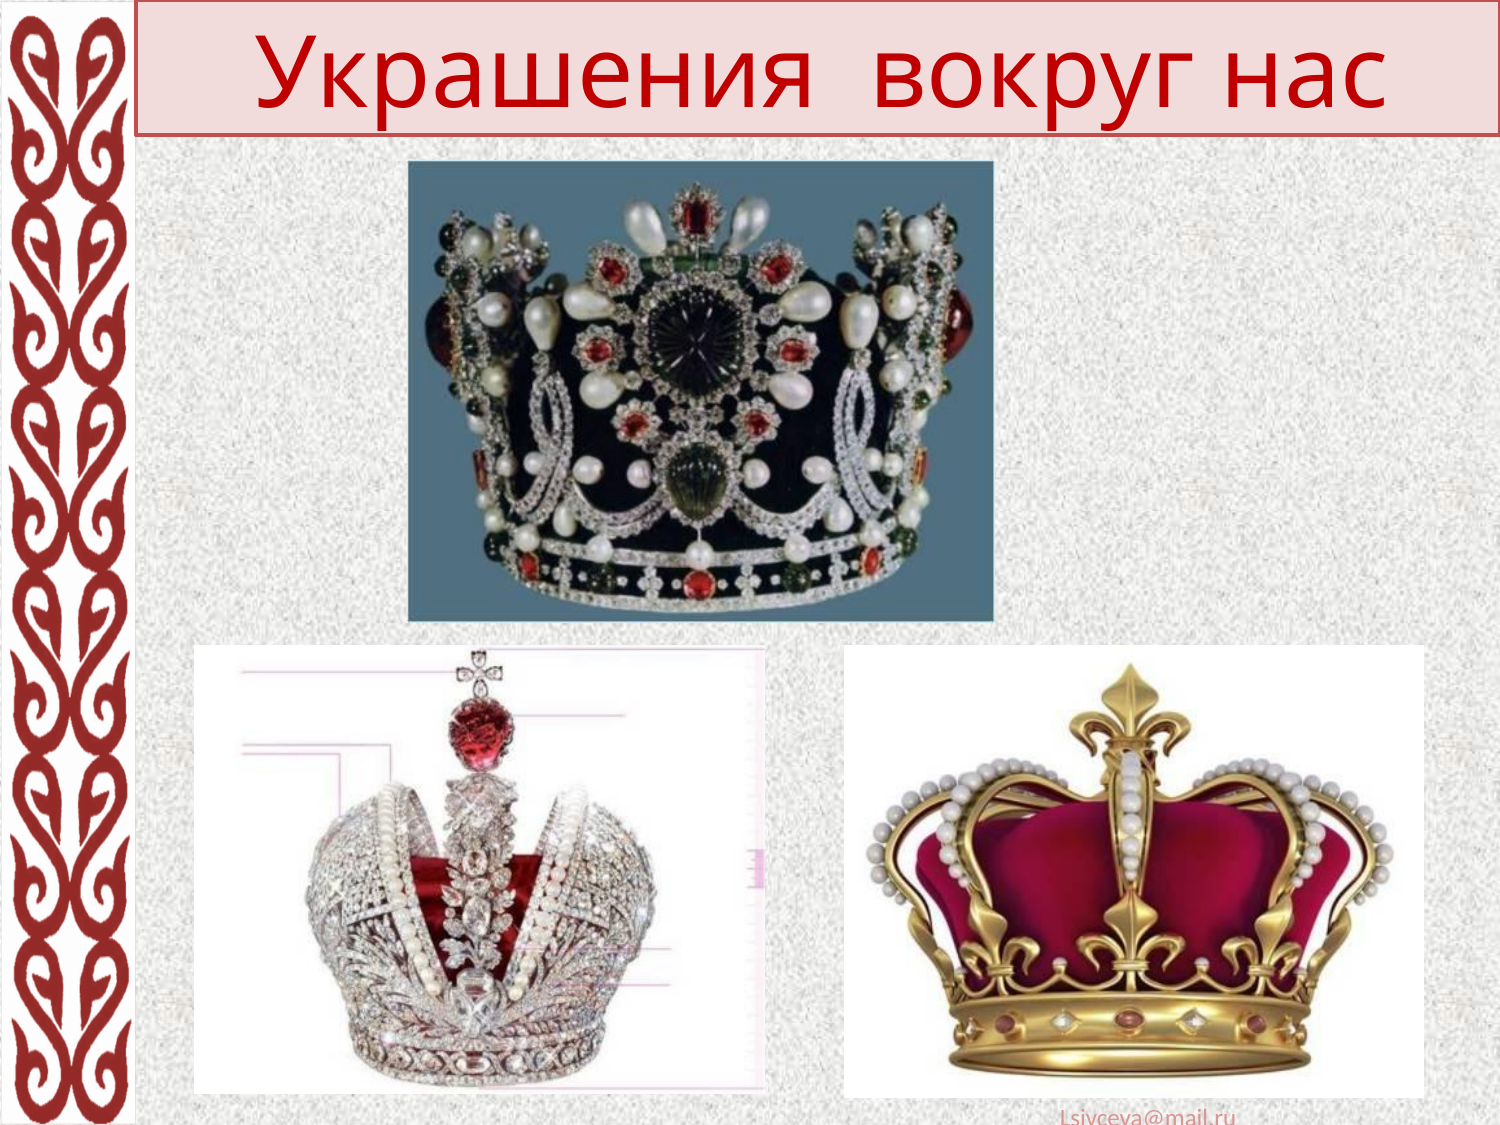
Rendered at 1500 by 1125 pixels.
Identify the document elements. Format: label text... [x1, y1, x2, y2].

picture [136, 137, 1500, 1125]
picture [1168, 1116, 1173, 1125]
picture [1175, 1116, 1180, 1125]
text_box Украшения вокруг нас [134, 0, 1500, 137]
